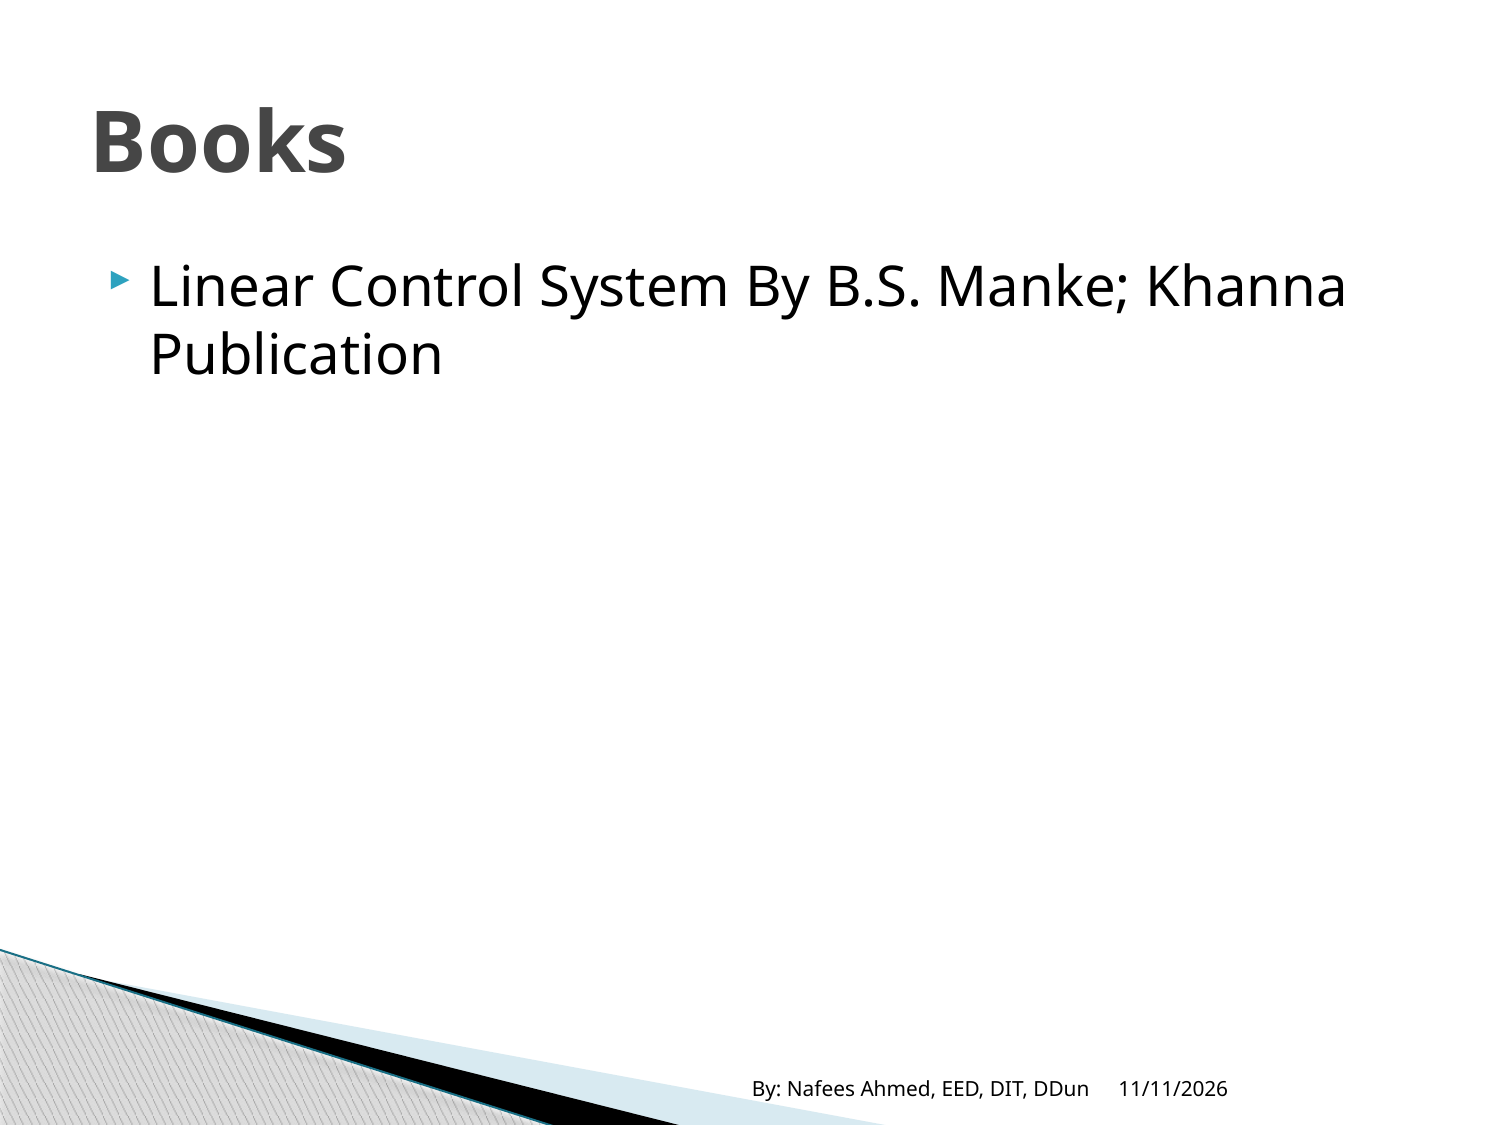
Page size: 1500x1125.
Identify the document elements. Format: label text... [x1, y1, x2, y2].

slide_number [1105, 1051, 1419, 1112]
footer By: Nafees Ahmed, EED, DIT, DDun [718, 1051, 1105, 1112]
title Books [75, 45, 1425, 233]
list Linear Control System By B.S. Manke; Khanna Publication [75, 243, 1425, 986]
